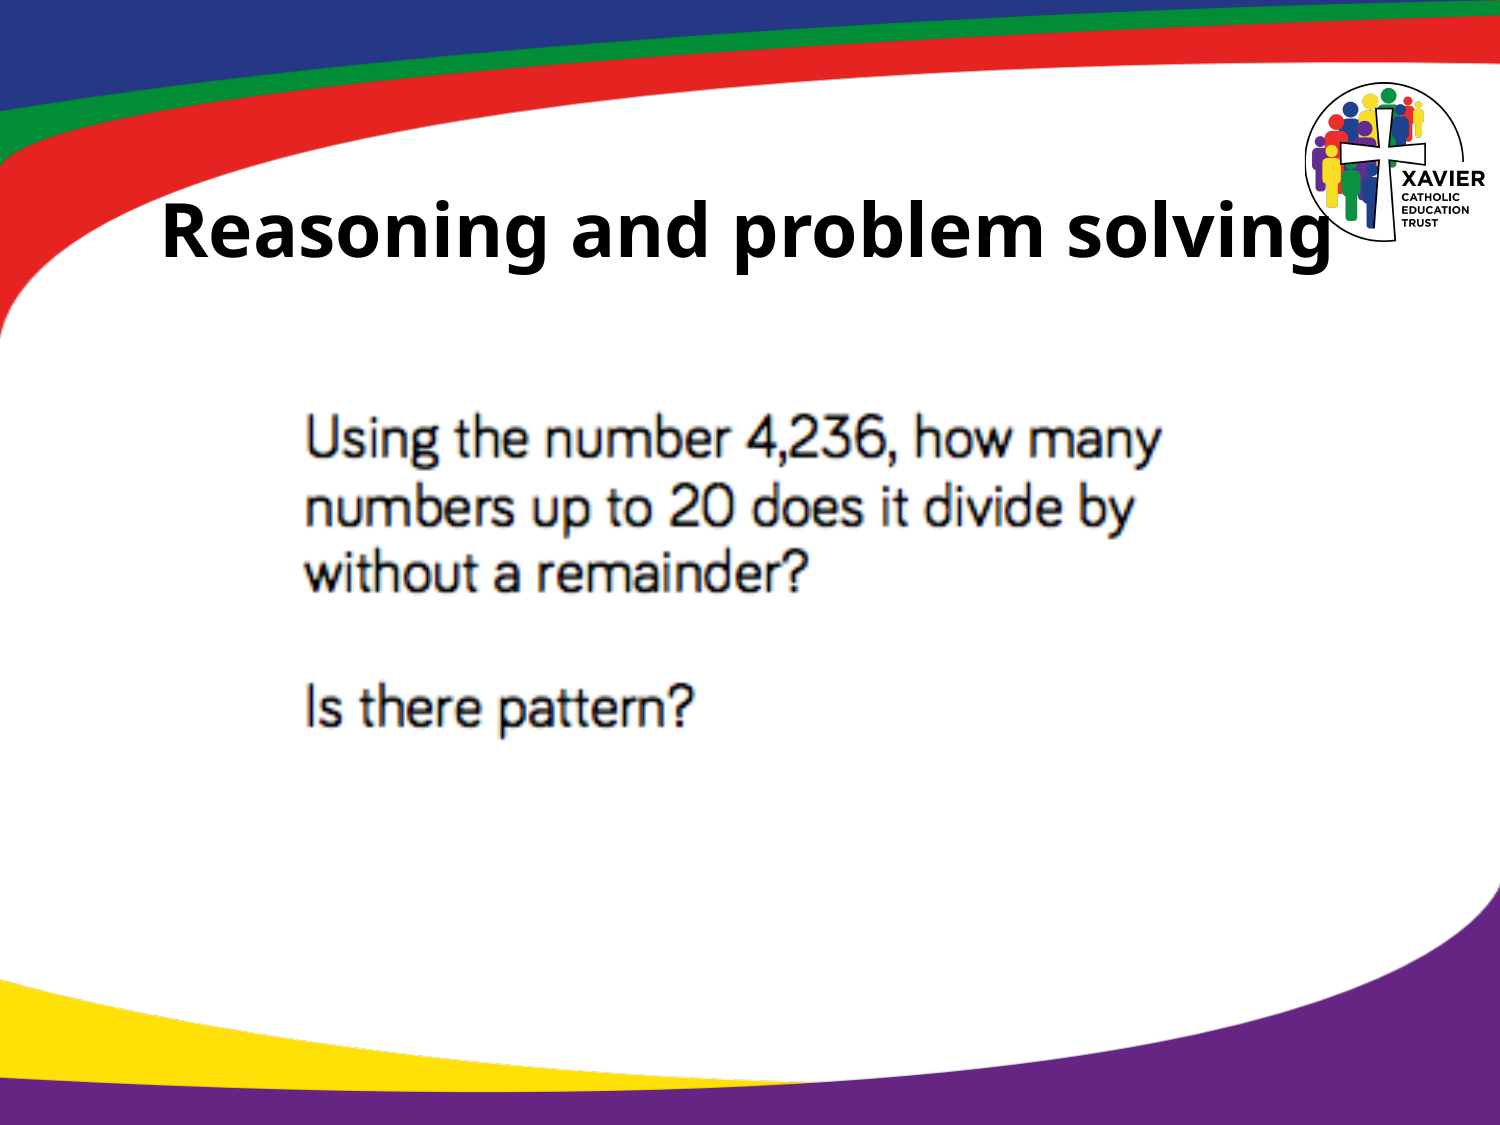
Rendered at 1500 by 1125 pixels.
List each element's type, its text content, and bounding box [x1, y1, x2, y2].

picture [284, 374, 1241, 790]
title Reasoning and problem solving [81, 125, 1415, 343]
